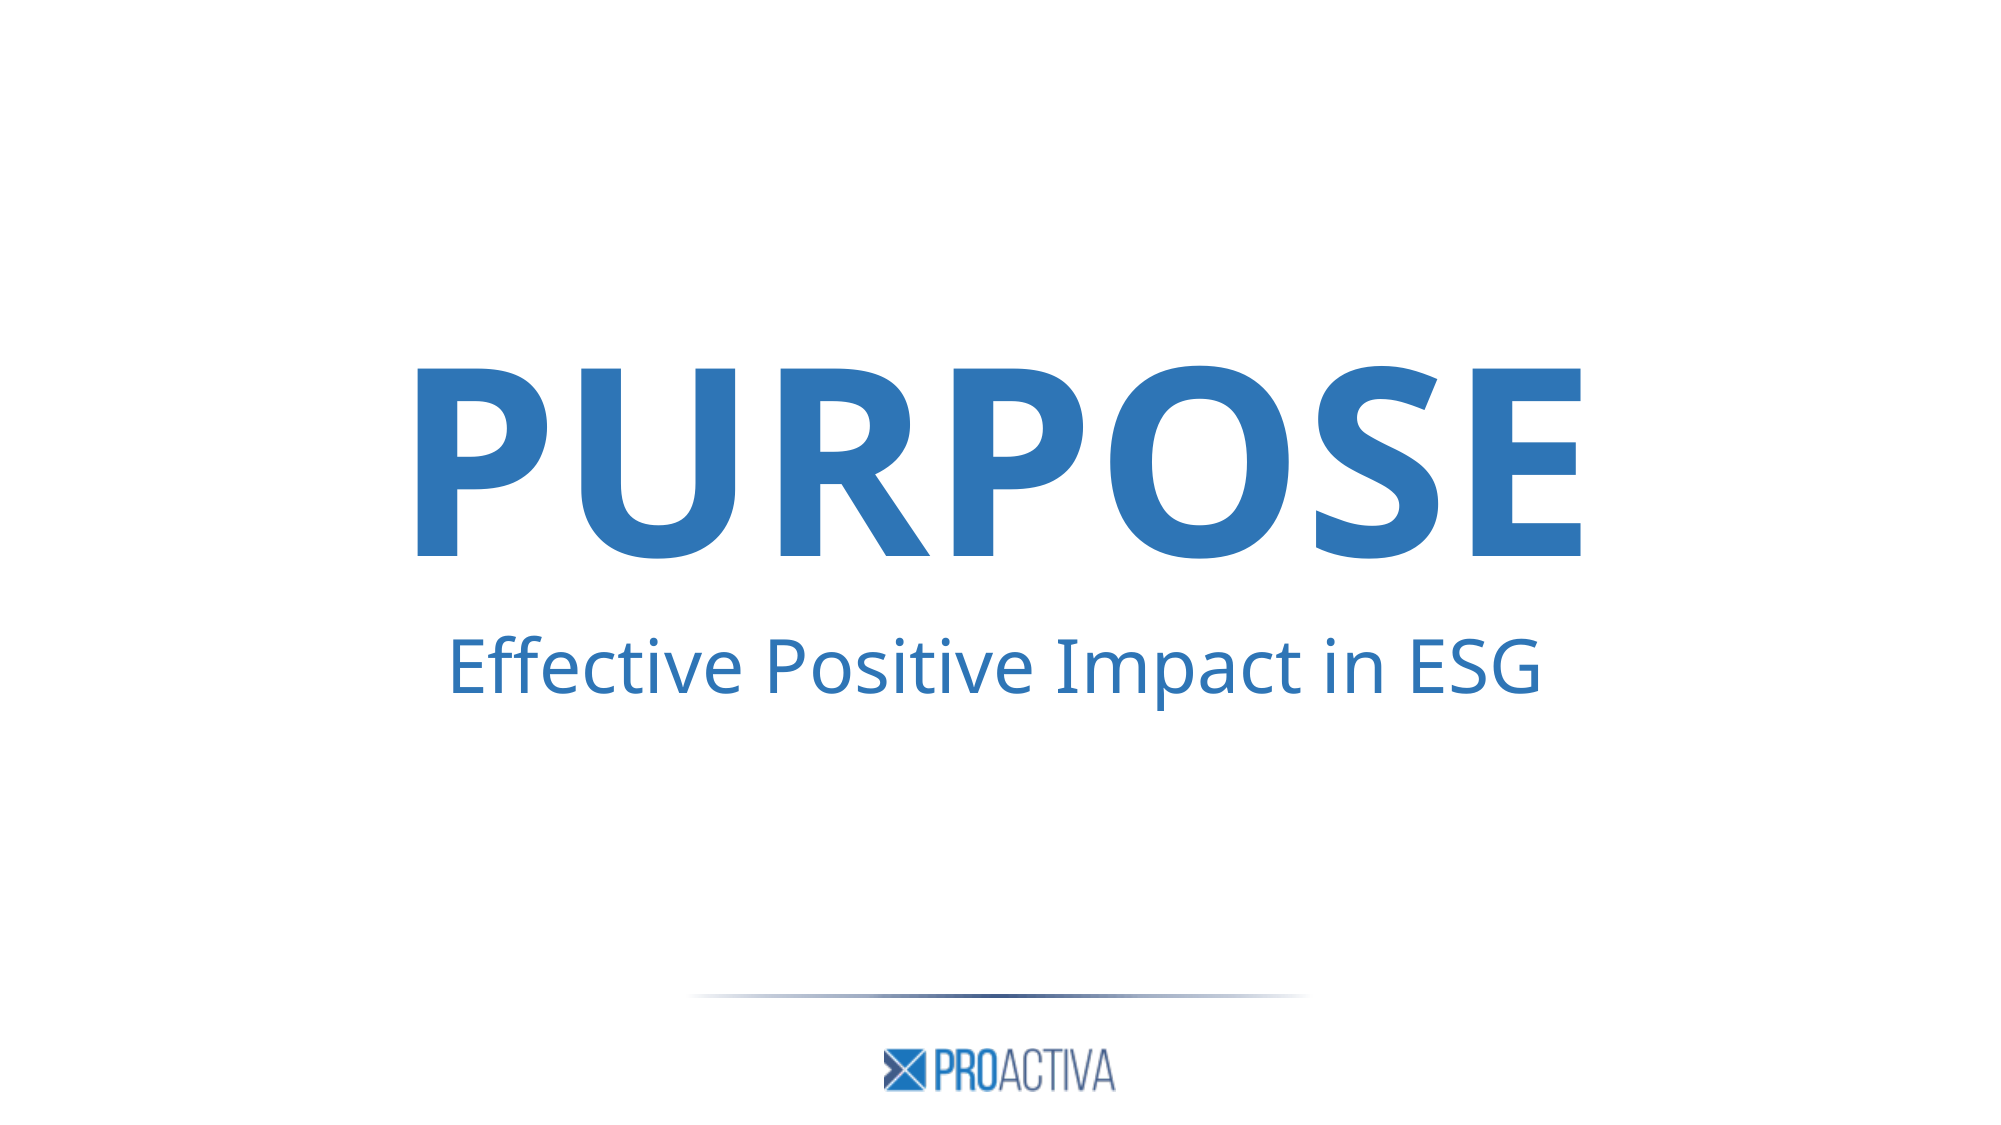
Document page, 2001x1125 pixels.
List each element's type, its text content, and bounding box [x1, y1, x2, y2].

picture [686, 994, 1313, 998]
picture [884, 1048, 1116, 1092]
text_box PURPOSE Effective Positive Impact in ESG [166, 255, 1825, 716]
